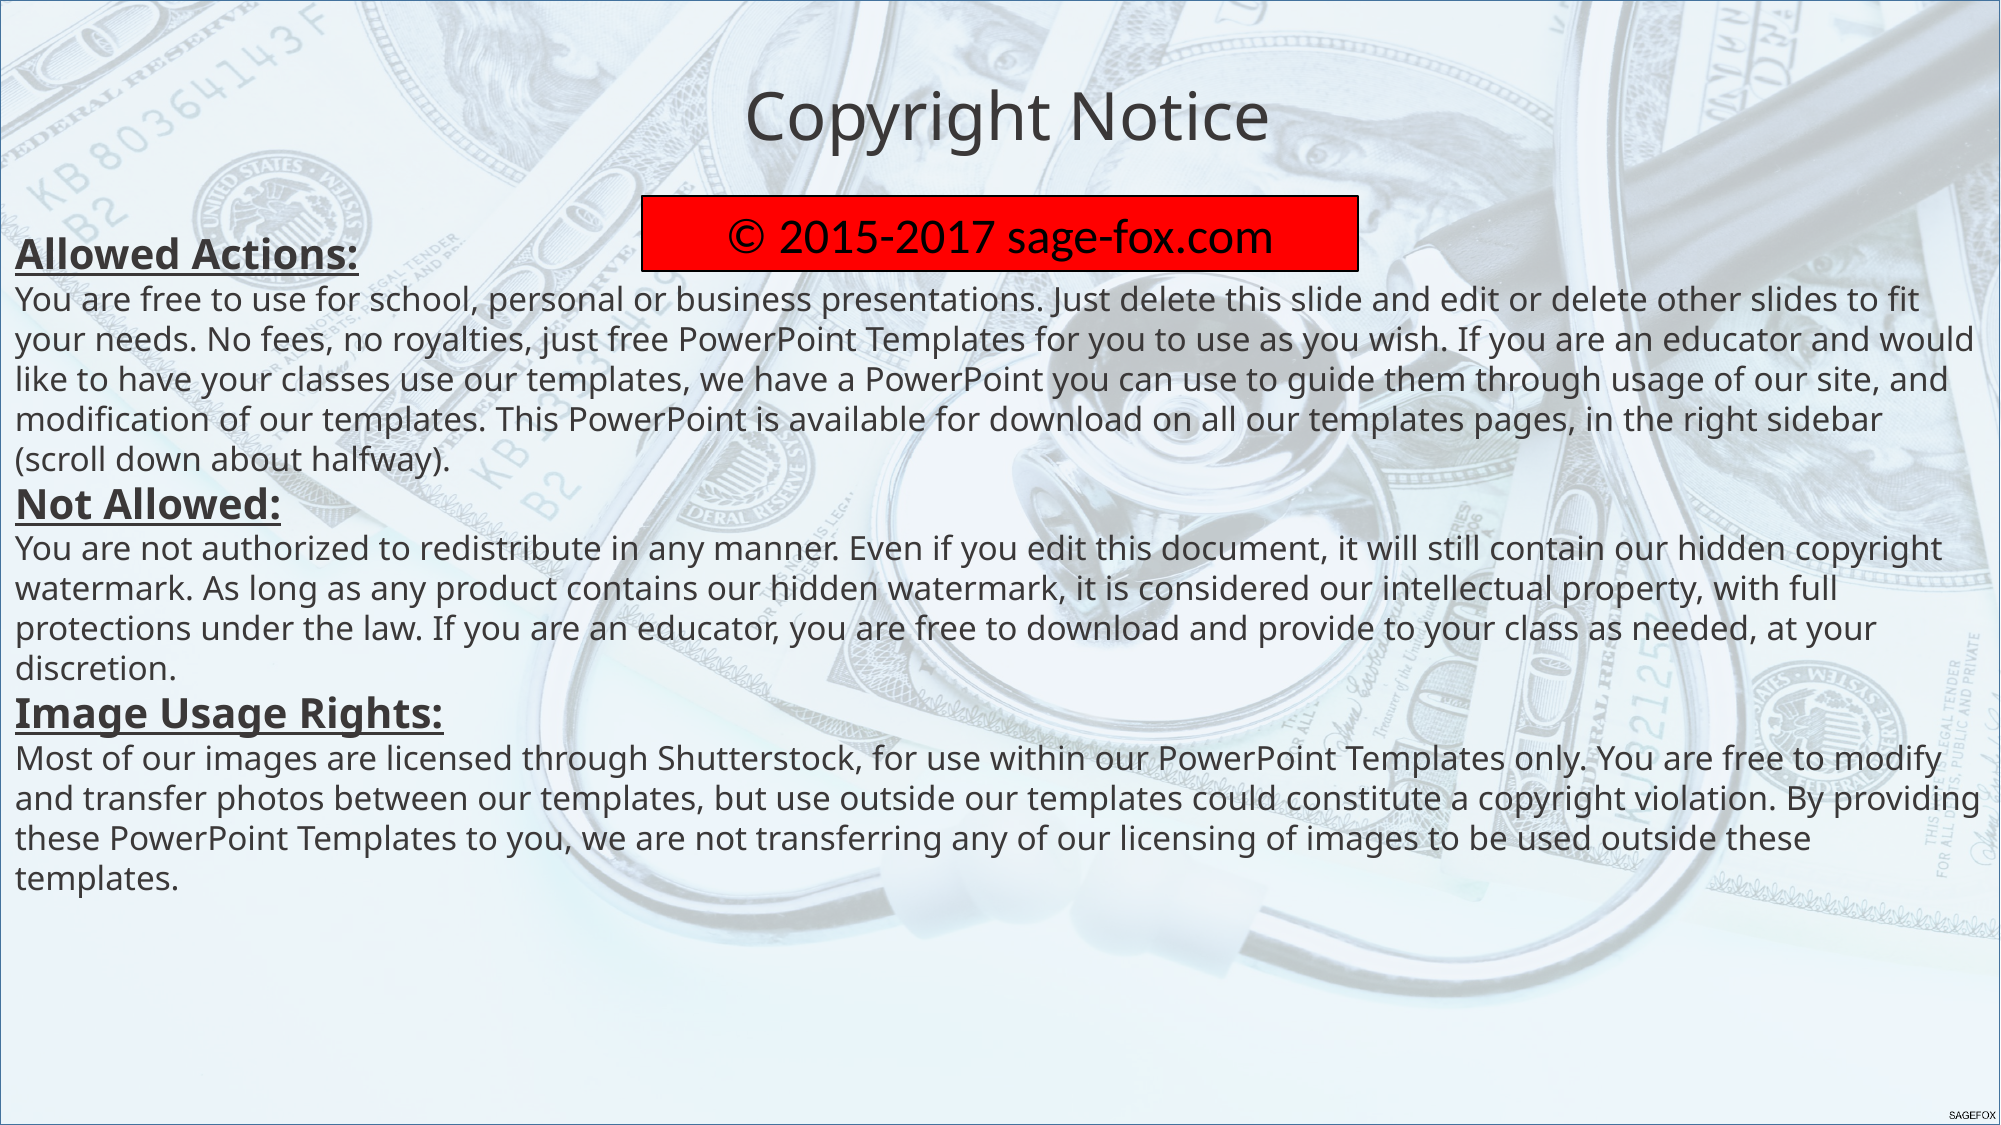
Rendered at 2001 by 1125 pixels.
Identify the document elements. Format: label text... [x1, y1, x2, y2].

text_box Allowed Actions: You are free to use for school, personal or business presentations. Just delete this slide and edit or delete other slides to fit your needs. No fees, no royalties, just free PowerPoint Templates for you to use as you wish. If you are an educator and would like to have your classes use our templates, we have a PowerPoint you can use to guide them through usage of our site, and modification of our templates. This PowerPoint is available for download on all our templates pages, in the right sidebar (scroll down about halfway). Not Allowed: You are not authorized to redistribute in any manner. Even if you edit this document, it will still contain our hidden copyright watermark. As long as any product contains our hidden watermark, it is considered our intellectual property, with full protections under the law. If you are an educator, you are free to download and provide to your class as needed, at your discretion. Image Usage Rights: Most of our images are licensed through Shutterstock, for use within our PowerPoint Templates only. You are free to modify and transfer photos between our templates, but use outside our templates could constitute a copyright violation. By providing these PowerPoint Templates to you, we are not transferring any of our licensing of images to be used outside these templates. [0, 0, 2000, 1125]
text_box © 2015-2017 sage-fox.com [641, 196, 1358, 272]
title Copyright Notice [493, 60, 1524, 178]
